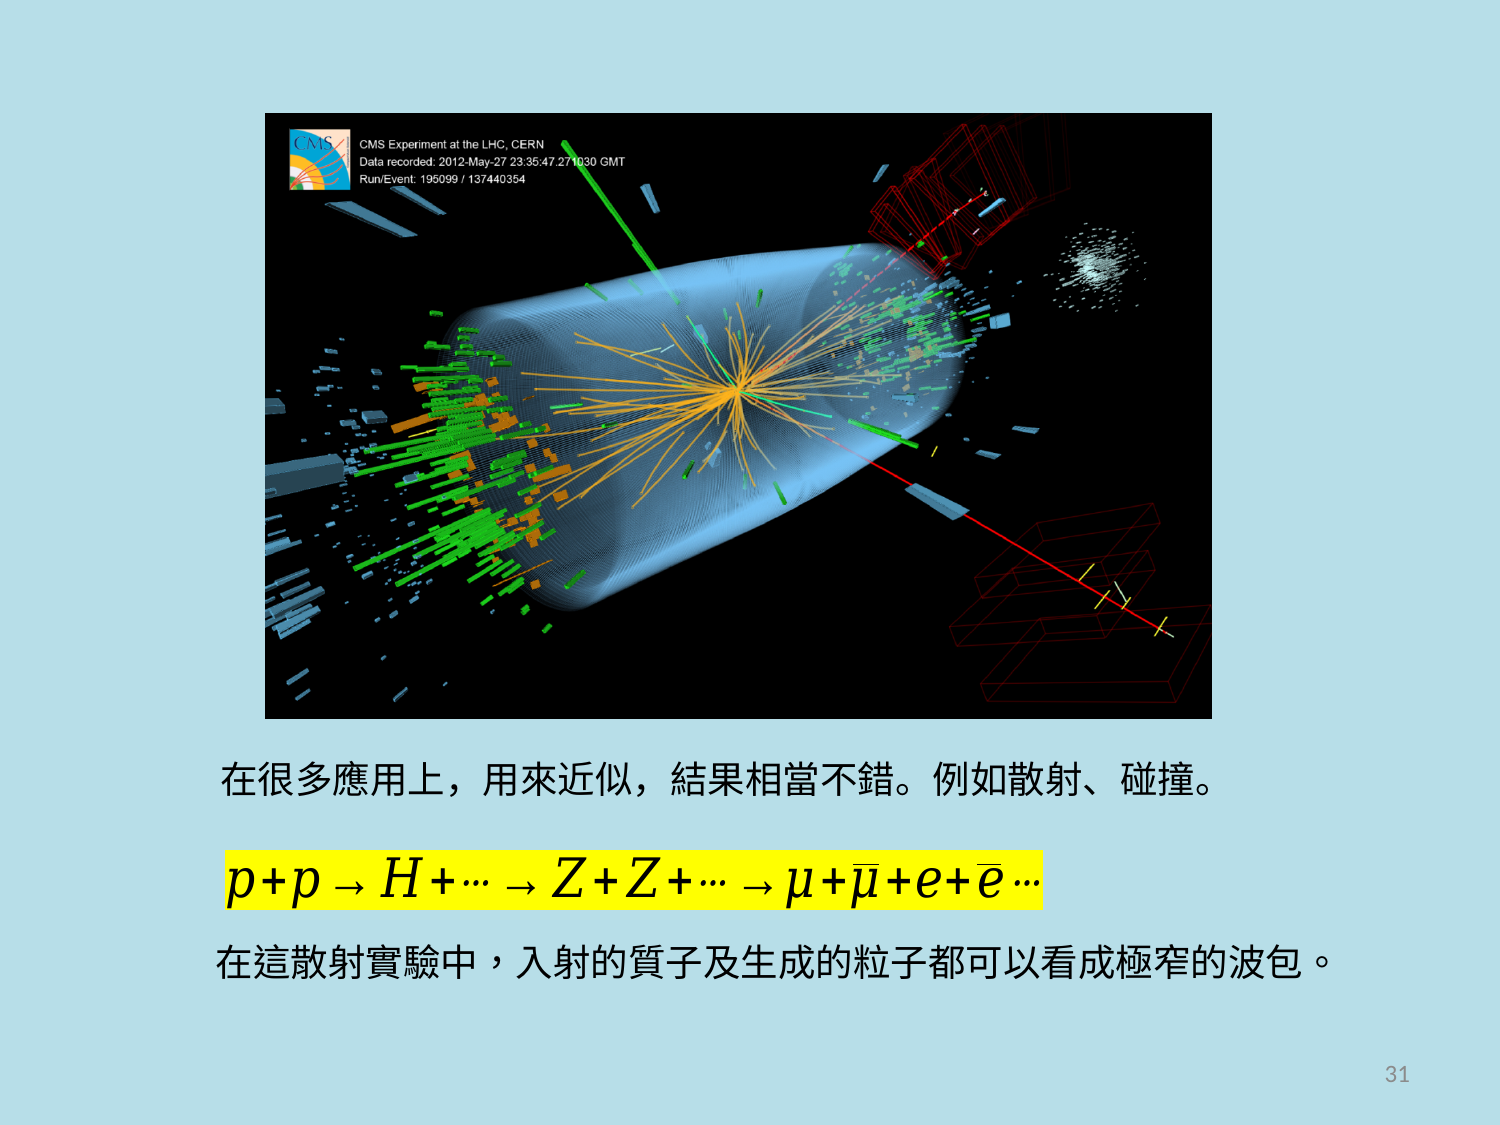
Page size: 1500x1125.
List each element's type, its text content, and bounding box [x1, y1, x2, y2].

picture [265, 113, 1212, 720]
text_box 在這散射實驗中，入射的質子及生成的粒子都可以看成極窄的波包。 [200, 931, 1425, 991]
slide_number 31 [1074, 1042, 1425, 1103]
